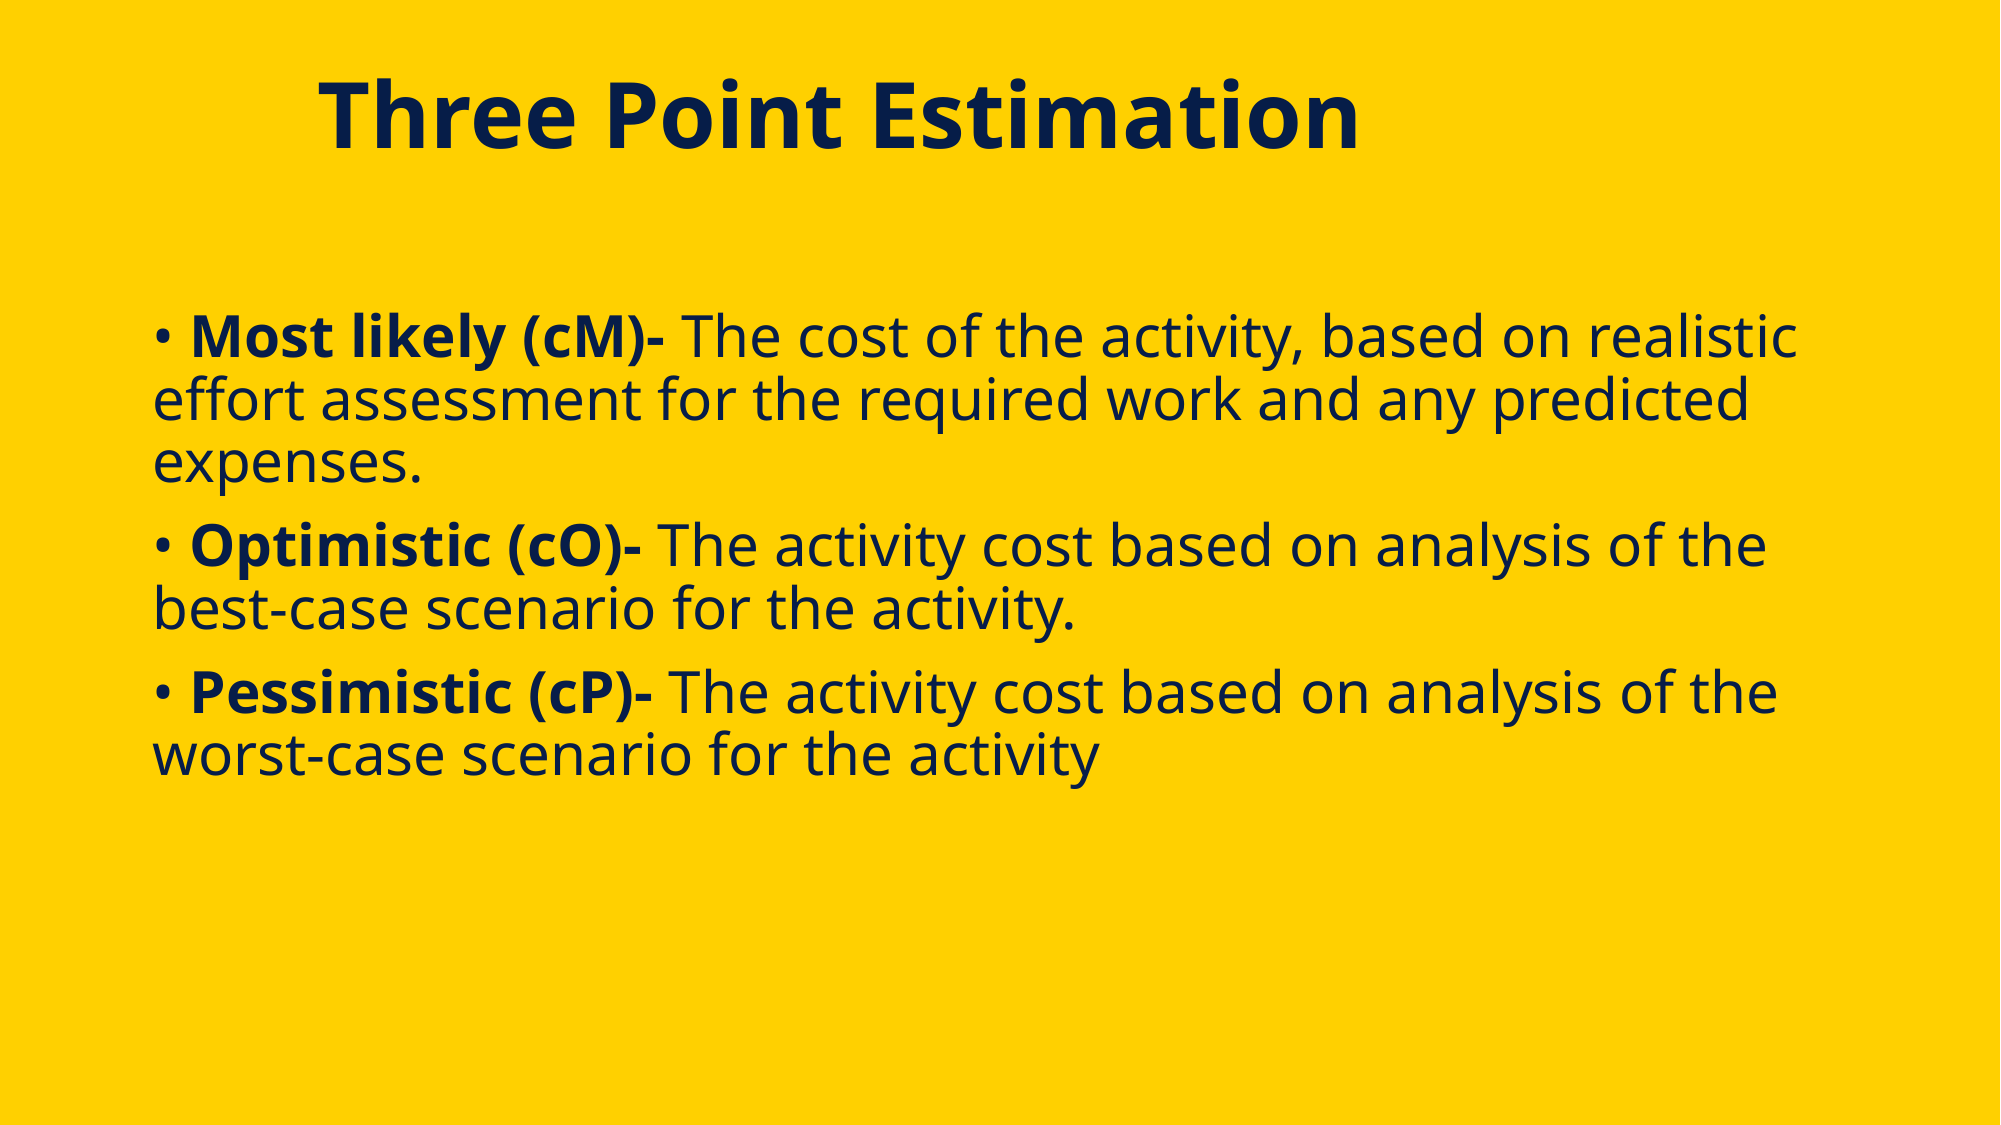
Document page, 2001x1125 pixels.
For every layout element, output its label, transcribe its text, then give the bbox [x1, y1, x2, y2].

list • Most likely (cM)- The cost of the activity, based on realistic effort assessment for the required work and any predicted expenses. • Optimistic (cO)- The activity cost based on analysis of the best-case scenario for the activity. • Pessimistic (cP)- The activity cost based on analysis of the worst-case scenario for the activity [137, 299, 1863, 1014]
title Three Point Estimation [302, 10, 1777, 228]
